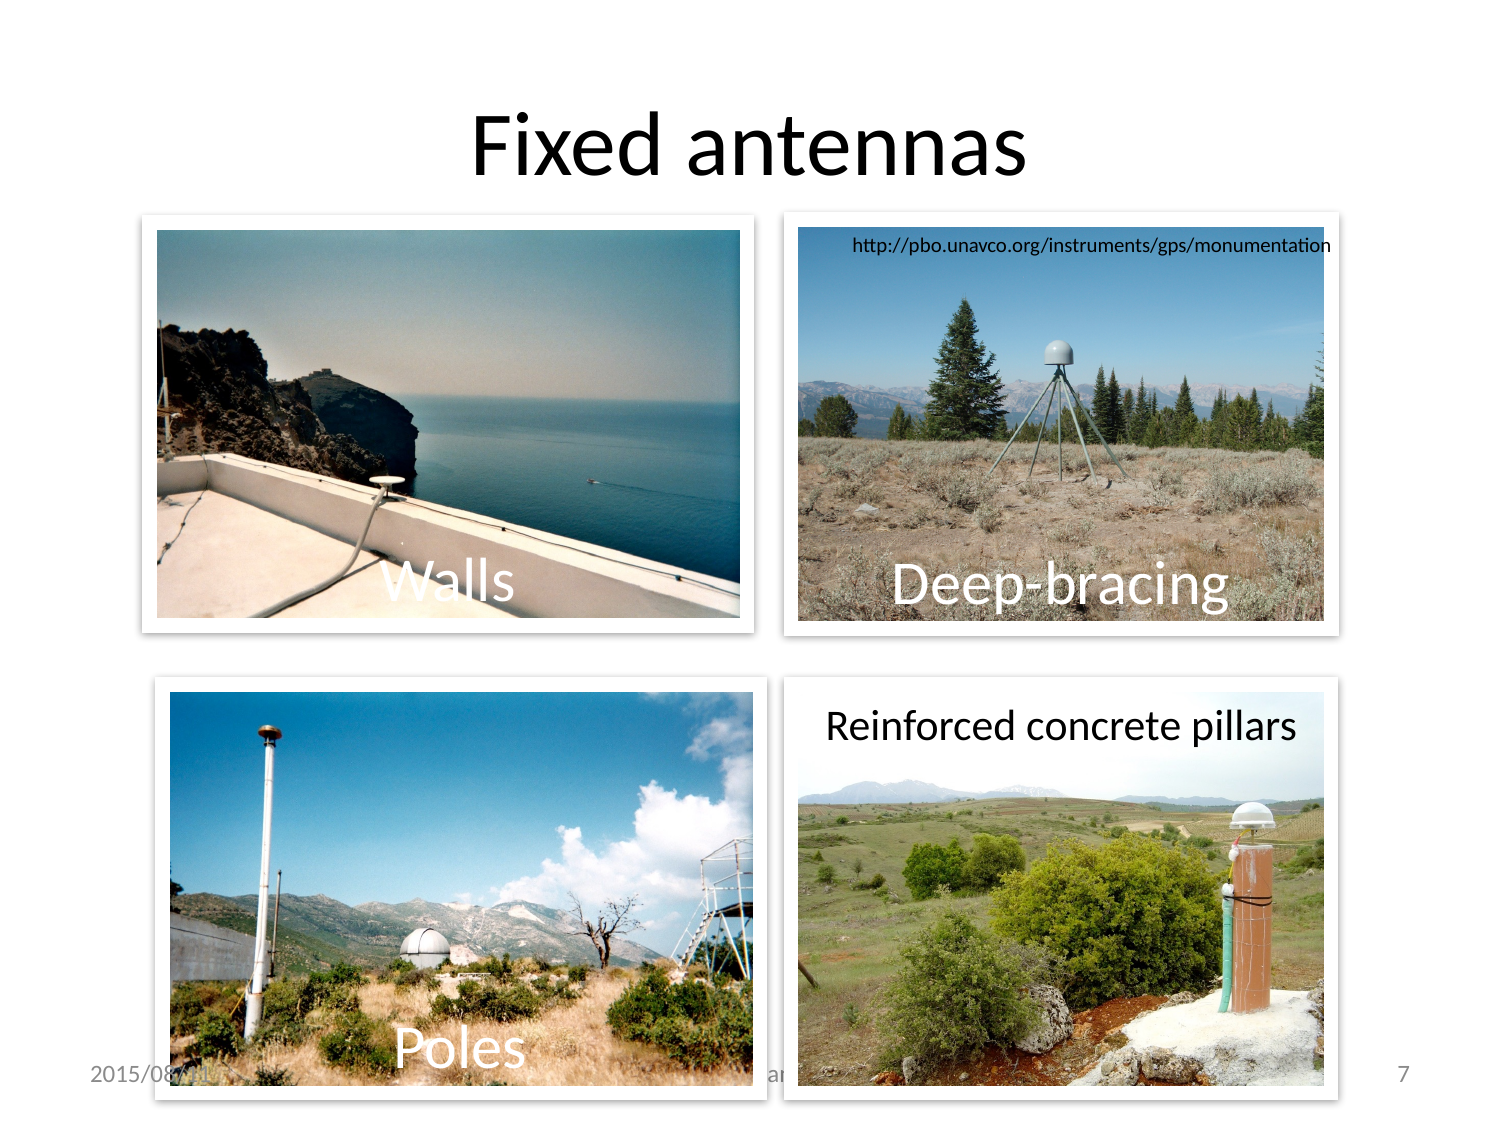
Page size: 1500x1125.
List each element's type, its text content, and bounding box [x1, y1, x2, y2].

picture [156, 229, 740, 619]
title Fixed antennas [75, 45, 1425, 233]
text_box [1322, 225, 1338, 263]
picture [169, 691, 753, 1086]
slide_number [75, 1042, 425, 1103]
picture [328, 691, 340, 698]
slide_number 7 [1074, 1042, 1425, 1103]
picture [797, 226, 1325, 622]
picture [797, 691, 1324, 1086]
footer Basic error analysis [512, 1042, 988, 1103]
